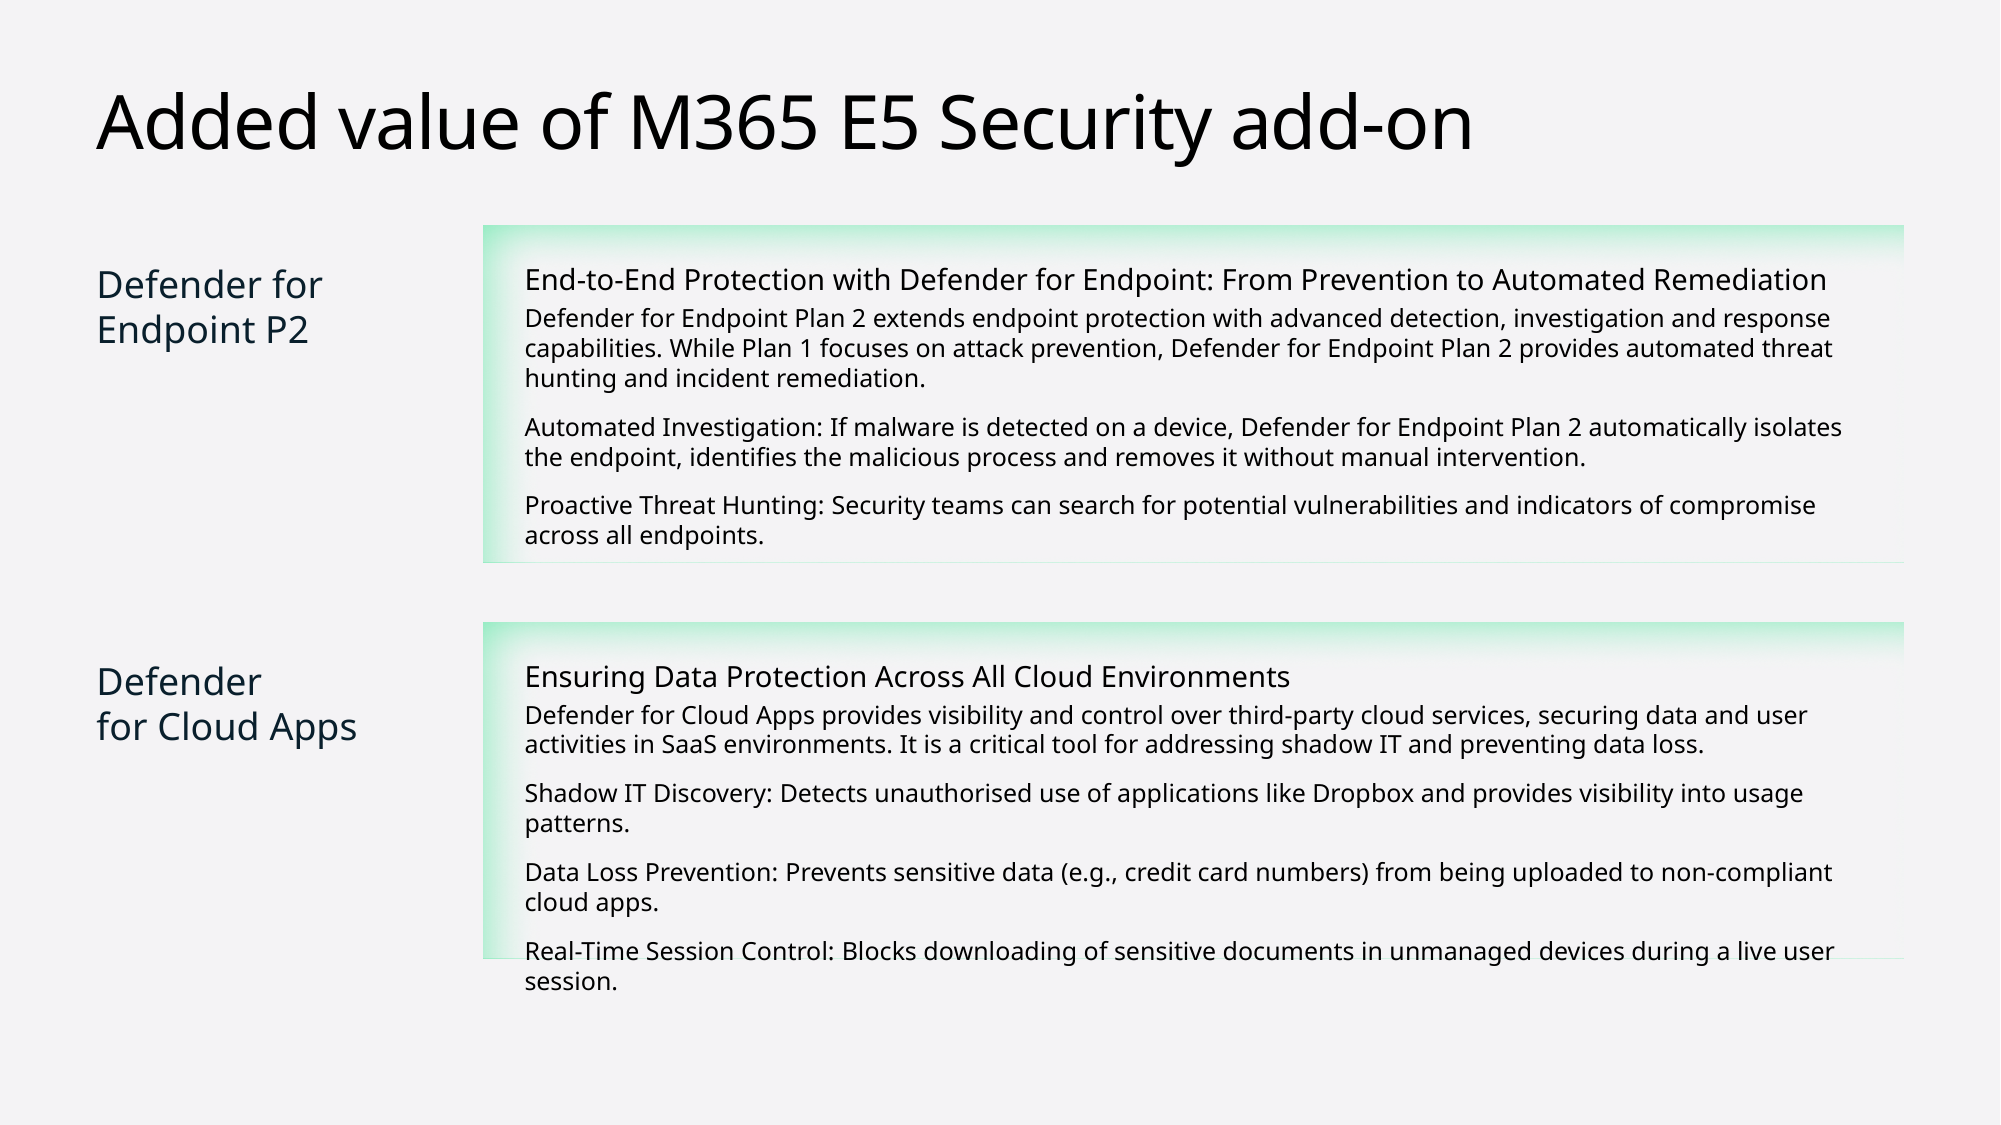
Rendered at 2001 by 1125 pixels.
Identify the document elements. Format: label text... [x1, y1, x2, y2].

picture [482, 622, 1904, 960]
text_box Defender for Cloud Apps [96, 657, 433, 748]
picture [482, 225, 1904, 563]
text_box Ensuring Data Protection Across All Cloud Environments Defender for Cloud Apps provides visibility and control over third-party cloud services, securing data and user activities in SaaS environments. It is a critical tool for addressing shadow IT and preventing data loss. Shadow IT Discovery: Detects unauthorised use of applications like Dropbox and provides visibility into usage patterns. Data Loss Prevention: Prevents sensitive data (e.g., credit card numbers) from being uploaded to non-compliant cloud apps. Real-Time Session Control: Blocks downloading of sensitive documents in unmanaged devices during a live user session. [483, 960, 1904, 995]
text_box Defender for Endpoint P2 [96, 261, 447, 352]
title Added value of M365 E5 Security add-on [96, 75, 1904, 166]
